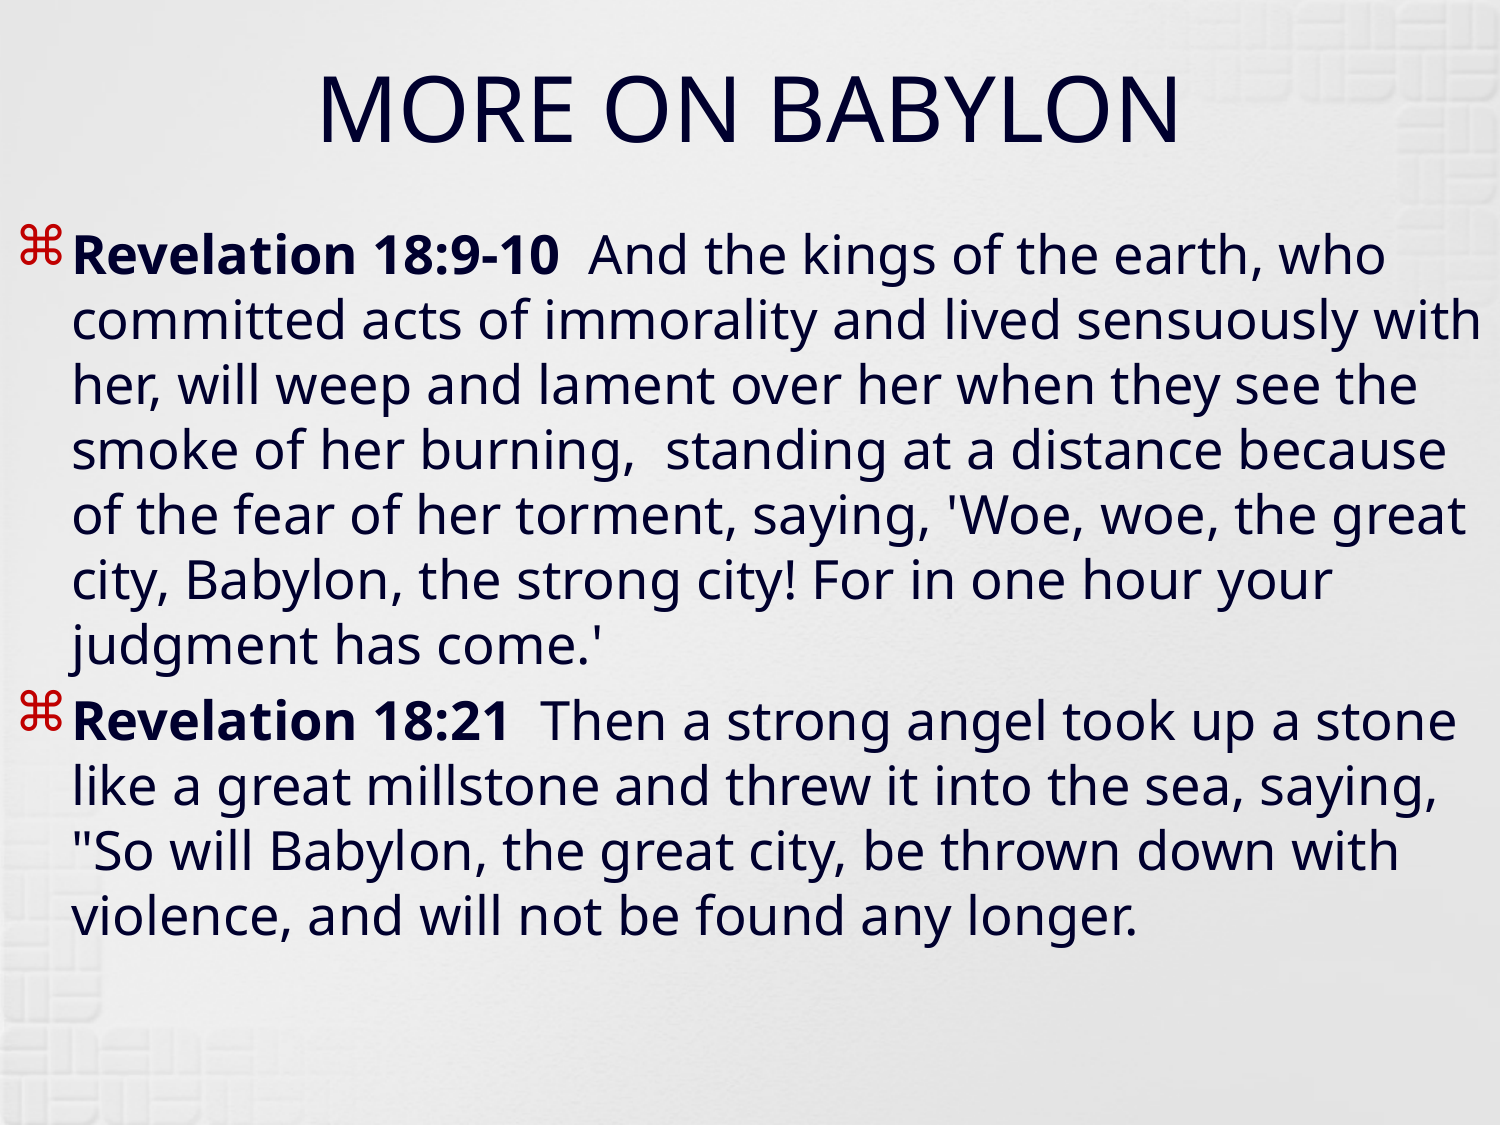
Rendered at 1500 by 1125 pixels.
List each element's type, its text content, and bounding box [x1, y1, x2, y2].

title MORE ON BABYLON [75, 37, 1425, 175]
list Revelation 18:9-10 And the kings of the earth, who committed acts of immorality and lived sensuously with her, will weep and lament over her when they see the smoke of her burning, standing at a distance because of the fear of her torment, saying, 'Woe, woe, the great city, Babylon, the strong city! For in one hour your judgment has come.' Revelation 18:21 Then a strong angel took up a stone like a great millstone and threw it into the sea, saying, "So will Babylon, the great city, be thrown down with violence, and will not be found any longer. [0, 212, 1500, 1125]
